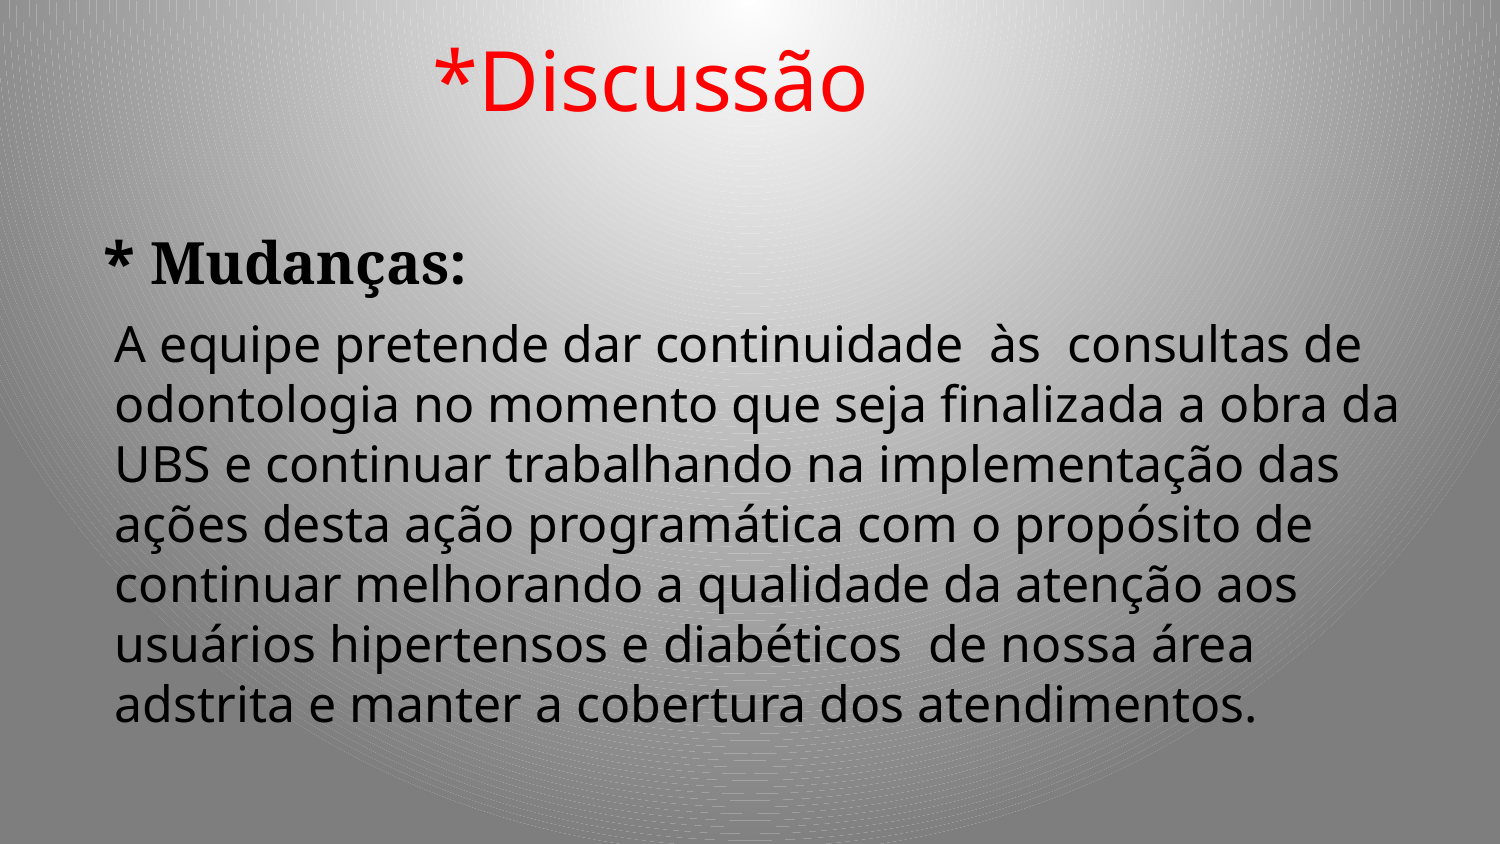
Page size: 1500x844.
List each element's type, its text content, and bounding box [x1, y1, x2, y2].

text_box * Mudanças: [88, 219, 483, 304]
text_box *Discussão [418, 20, 884, 135]
text_box A equipe pretende dar continuidade às consultas de odontologia no momento que seja finalizada a obra da UBS e continuar trabalhando na implementação das ações desta ação programática com o propósito de continuar melhorando a qualidade da atenção aos usuários hipertensos e diabéticos de nossa área adstrita e manter a cobertura dos atendimentos. [100, 304, 1436, 844]
